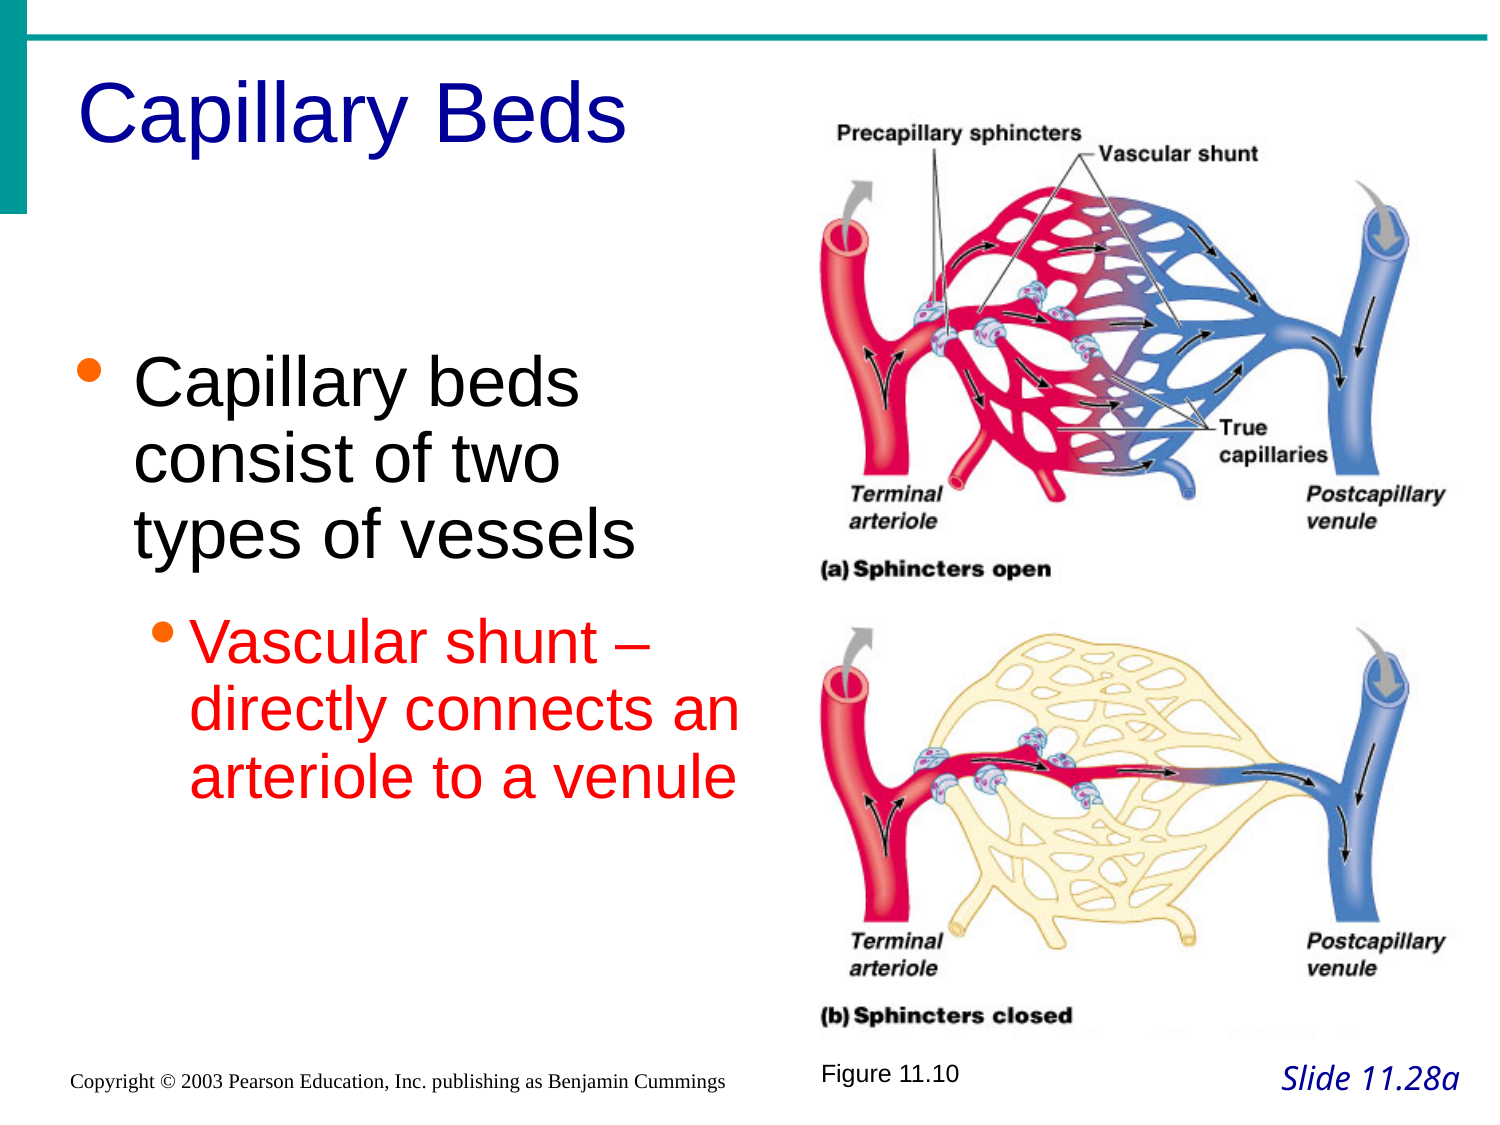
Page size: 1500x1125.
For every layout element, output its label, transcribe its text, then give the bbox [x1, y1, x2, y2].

text_box [0, 0, 25, 213]
text_box Copyright © 2003 Pearson Education, Inc. publishing as Benjamin Cummings [55, 1059, 741, 1100]
text_box Slide 11.28a [1262, 1050, 1475, 1100]
text_box Capillary Beds [62, 50, 1438, 168]
text_box Figure 11.10 [806, 1050, 1000, 1095]
picture [807, 112, 1459, 1038]
text_box Capillary beds consist of two types of vessels Vascular shunt – directly connects an arteriole to a venule [62, 337, 763, 820]
